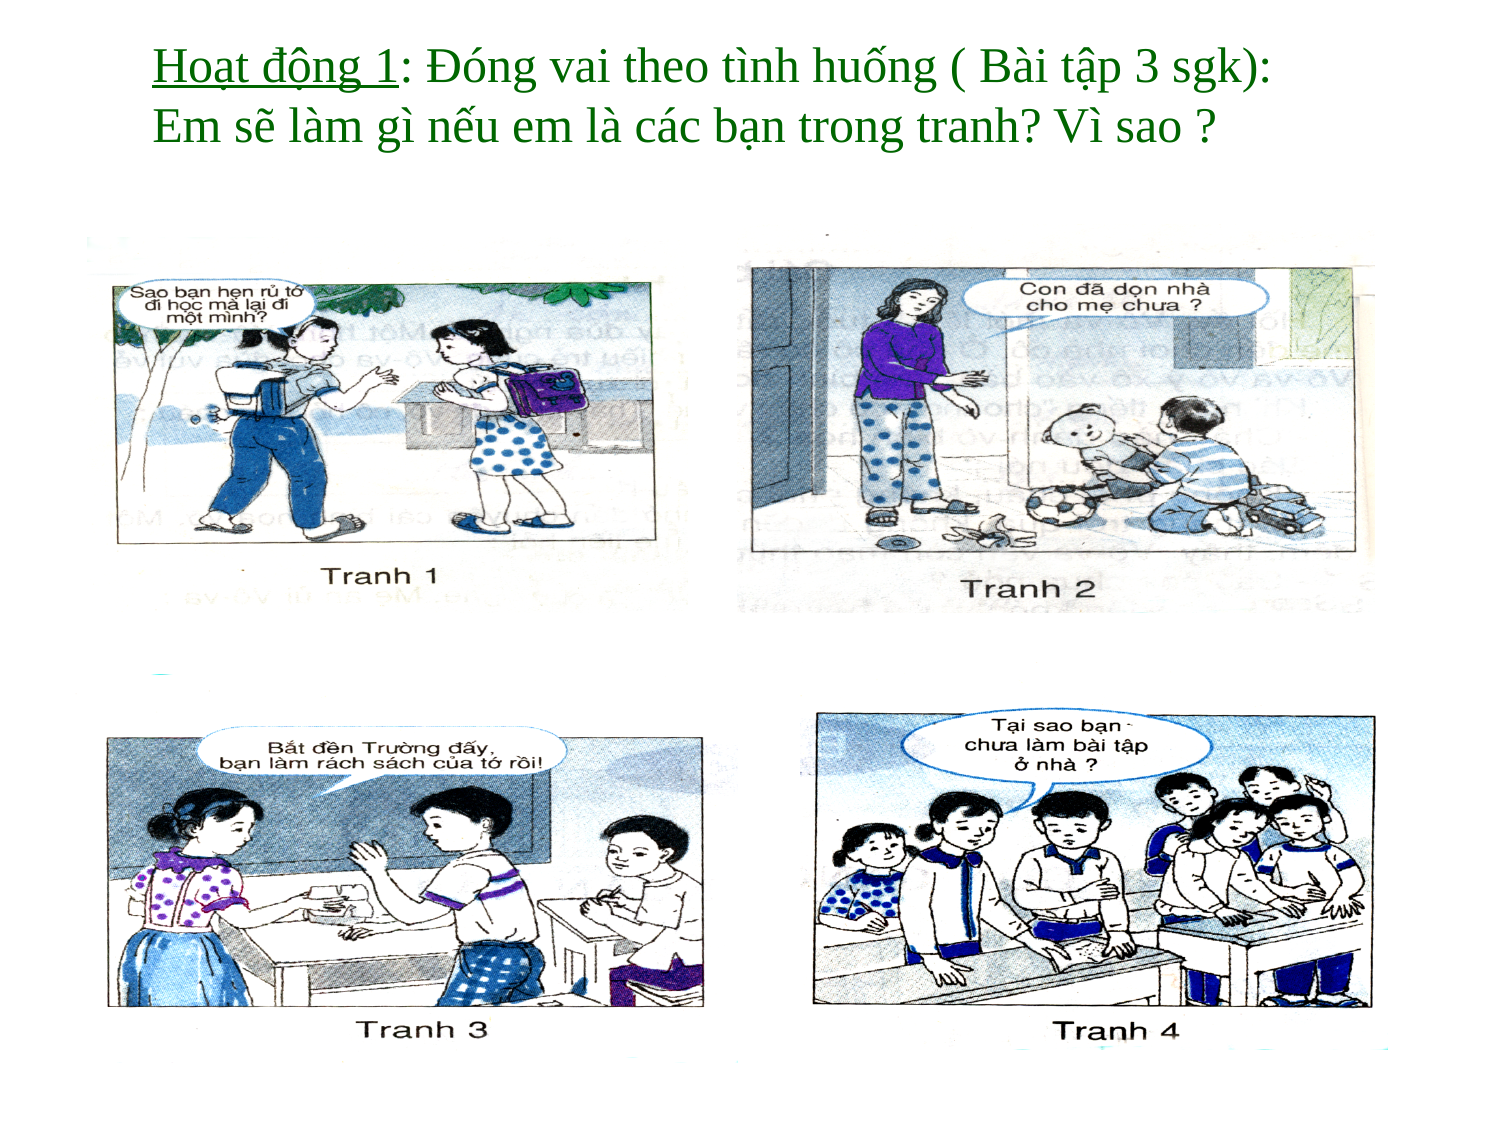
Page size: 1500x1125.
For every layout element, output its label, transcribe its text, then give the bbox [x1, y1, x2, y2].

picture [74, 674, 738, 1063]
picture [737, 224, 1376, 613]
picture [87, 237, 688, 613]
picture [799, 662, 1388, 1051]
text_box Hoạt động 1: Đóng vai theo tình huống ( Bài tập 3 sgk): Em sẽ làm gì nếu em là các bạn trong tranh? Vì sao ? [137, 24, 1363, 160]
